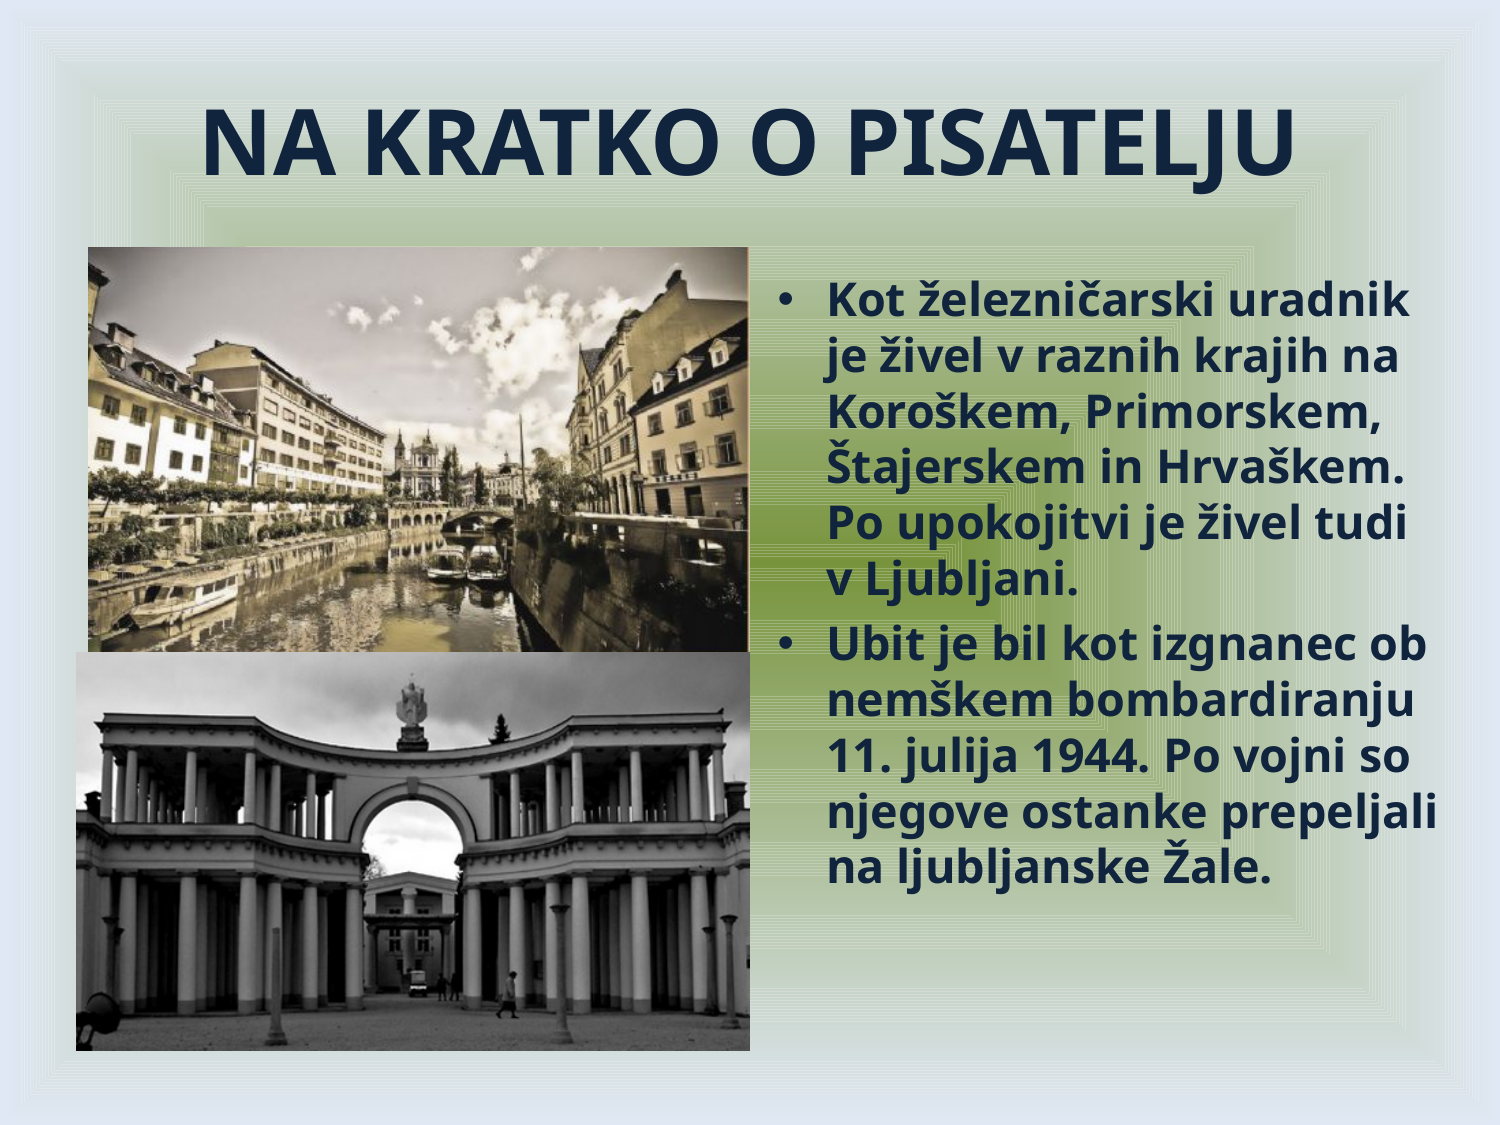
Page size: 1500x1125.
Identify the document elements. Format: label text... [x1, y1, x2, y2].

list Kot železničarski uradnik je živel v raznih krajih na Koroškem, Primorskem, Štajerskem in Hrvaškem. Po upokojitvi je živel tudi v Ljubljani. Ubit je bil kot izgnanec ob nemškem bombardiranju 11. julija 1944. Po vojni so njegove ostanke prepeljali na ljubljanske Žale. [762, 262, 1459, 1051]
title NA KRATKO O PISATELJU [75, 45, 1425, 233]
picture [76, 246, 751, 1051]
